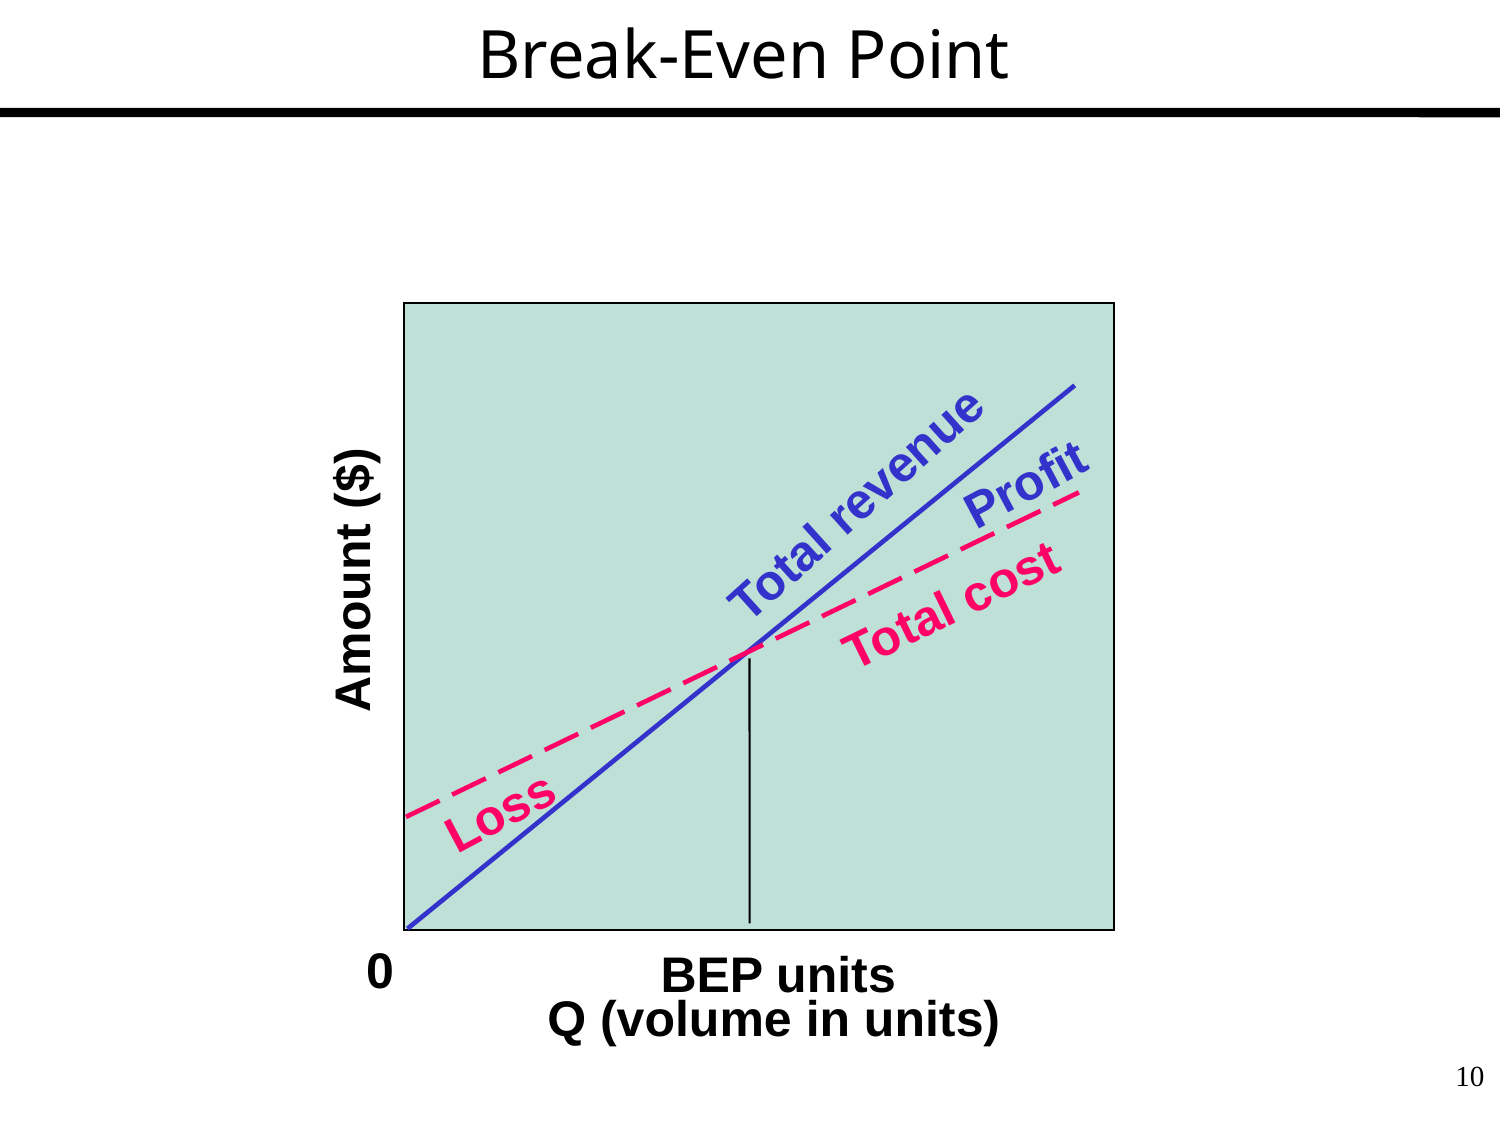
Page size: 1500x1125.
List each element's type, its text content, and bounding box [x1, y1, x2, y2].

text_box Total cost [816, 511, 1085, 694]
text_box Amount ($) [312, 414, 448, 728]
slide_number 10 [1187, 1049, 1500, 1125]
text_box Q (volume in units) [532, 978, 1016, 1054]
text_box Loss [417, 742, 582, 877]
text_box BEP units [645, 935, 911, 1010]
text_box [403, 302, 1114, 931]
text_box Total revenue [699, 347, 1021, 648]
text_box 0 [351, 931, 398, 1006]
text_box Profit [936, 411, 1114, 551]
text_box Break-Even Point [22, 4, 1500, 100]
